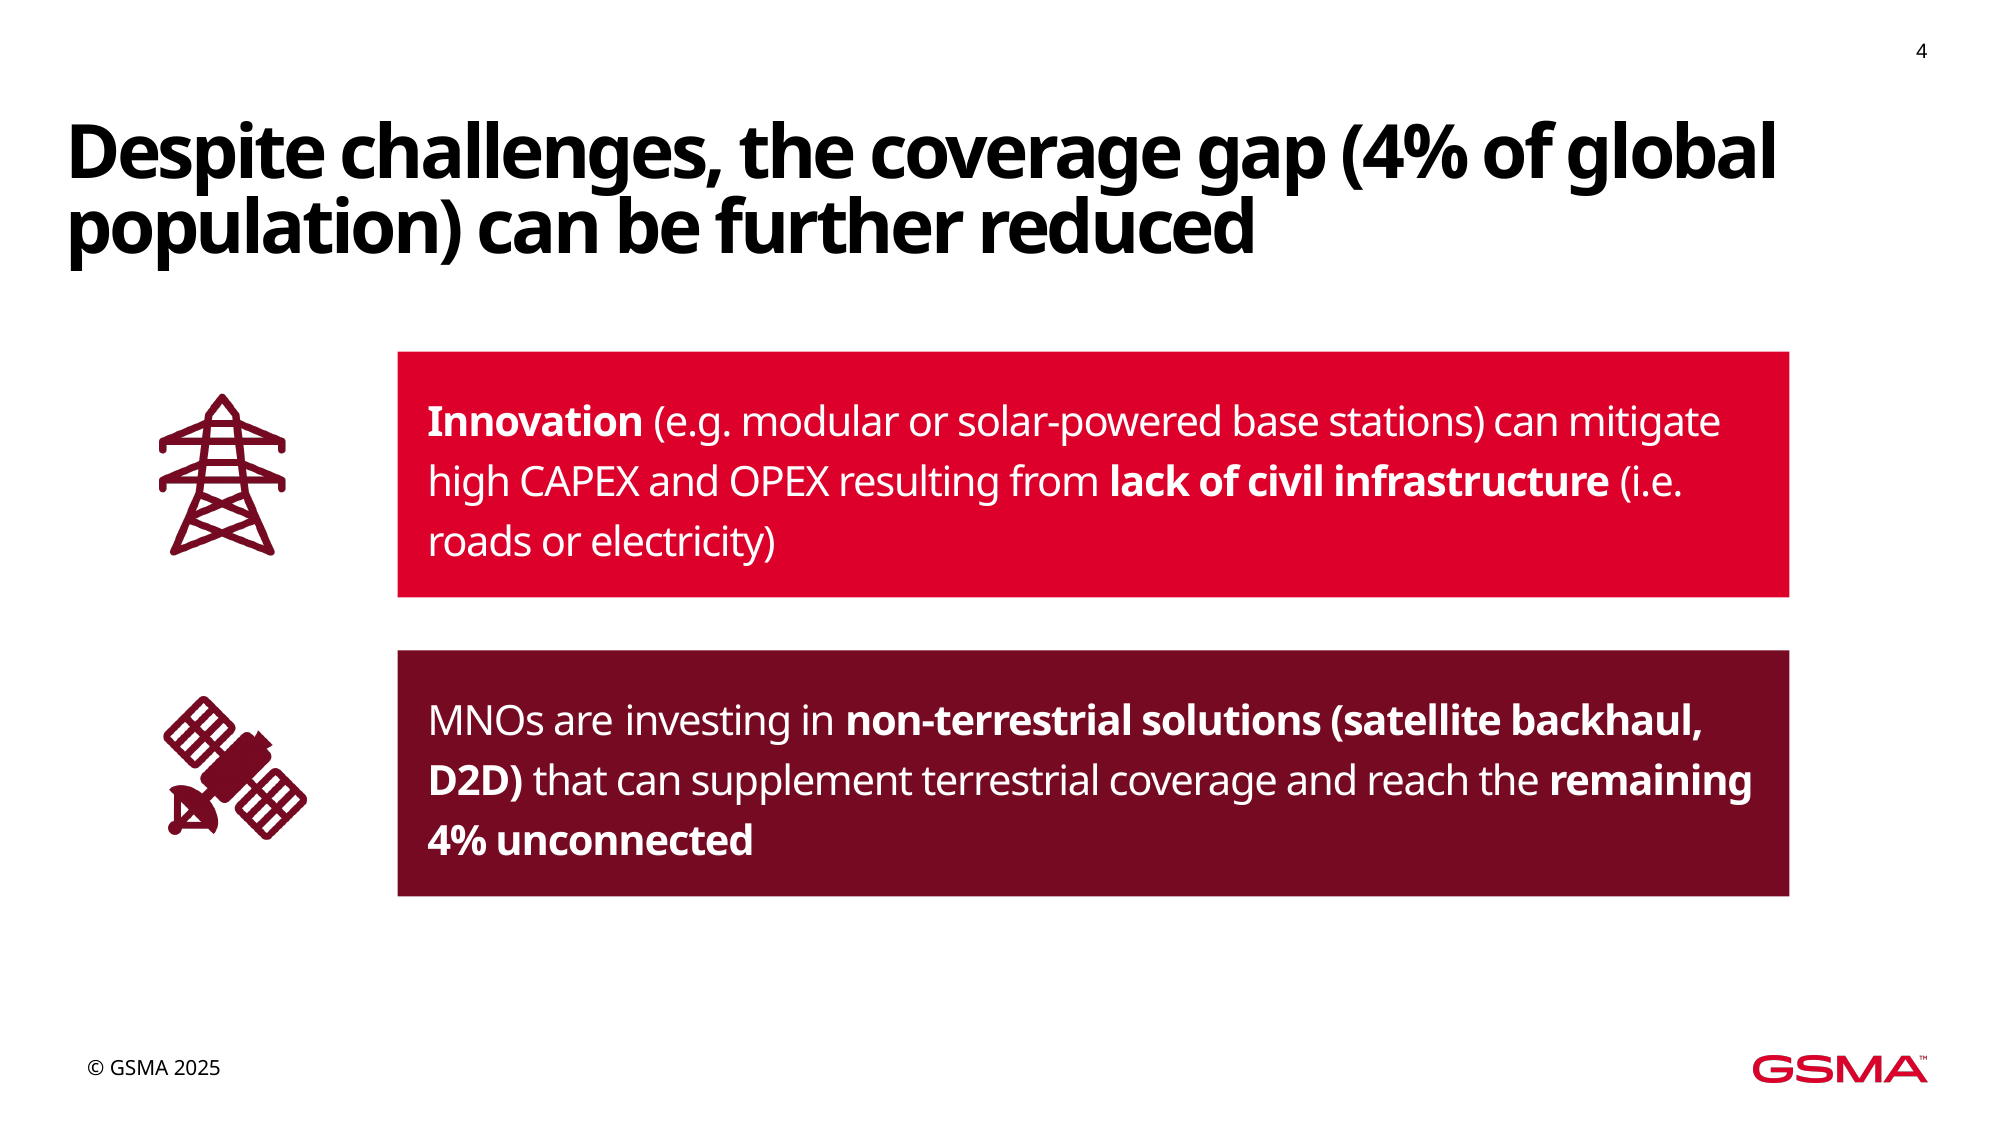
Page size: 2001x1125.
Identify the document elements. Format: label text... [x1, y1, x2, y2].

slide_number 4 [1853, 37, 1928, 63]
title Despite challenges, the coverage gap (4% of global population) can be further reduced [65, 118, 1935, 272]
list MNOs are investing in non-terrestrial solutions (satellite backhaul, D2D) that can supplement terrestrial coverage and reach the remaining 4% unconnected [397, 650, 1790, 897]
text_box © GSMA 2025 [72, 1061, 375, 1087]
text_box [130, 390, 314, 559]
list Innovation (e.g. modular or solar-powered base stations) can mitigate high CAPEX and OPEX resulting from lack of civil infrastructure (i.e. roads or electricity) [397, 351, 1790, 598]
text_box [146, 690, 314, 857]
picture [1753, 1055, 1928, 1083]
